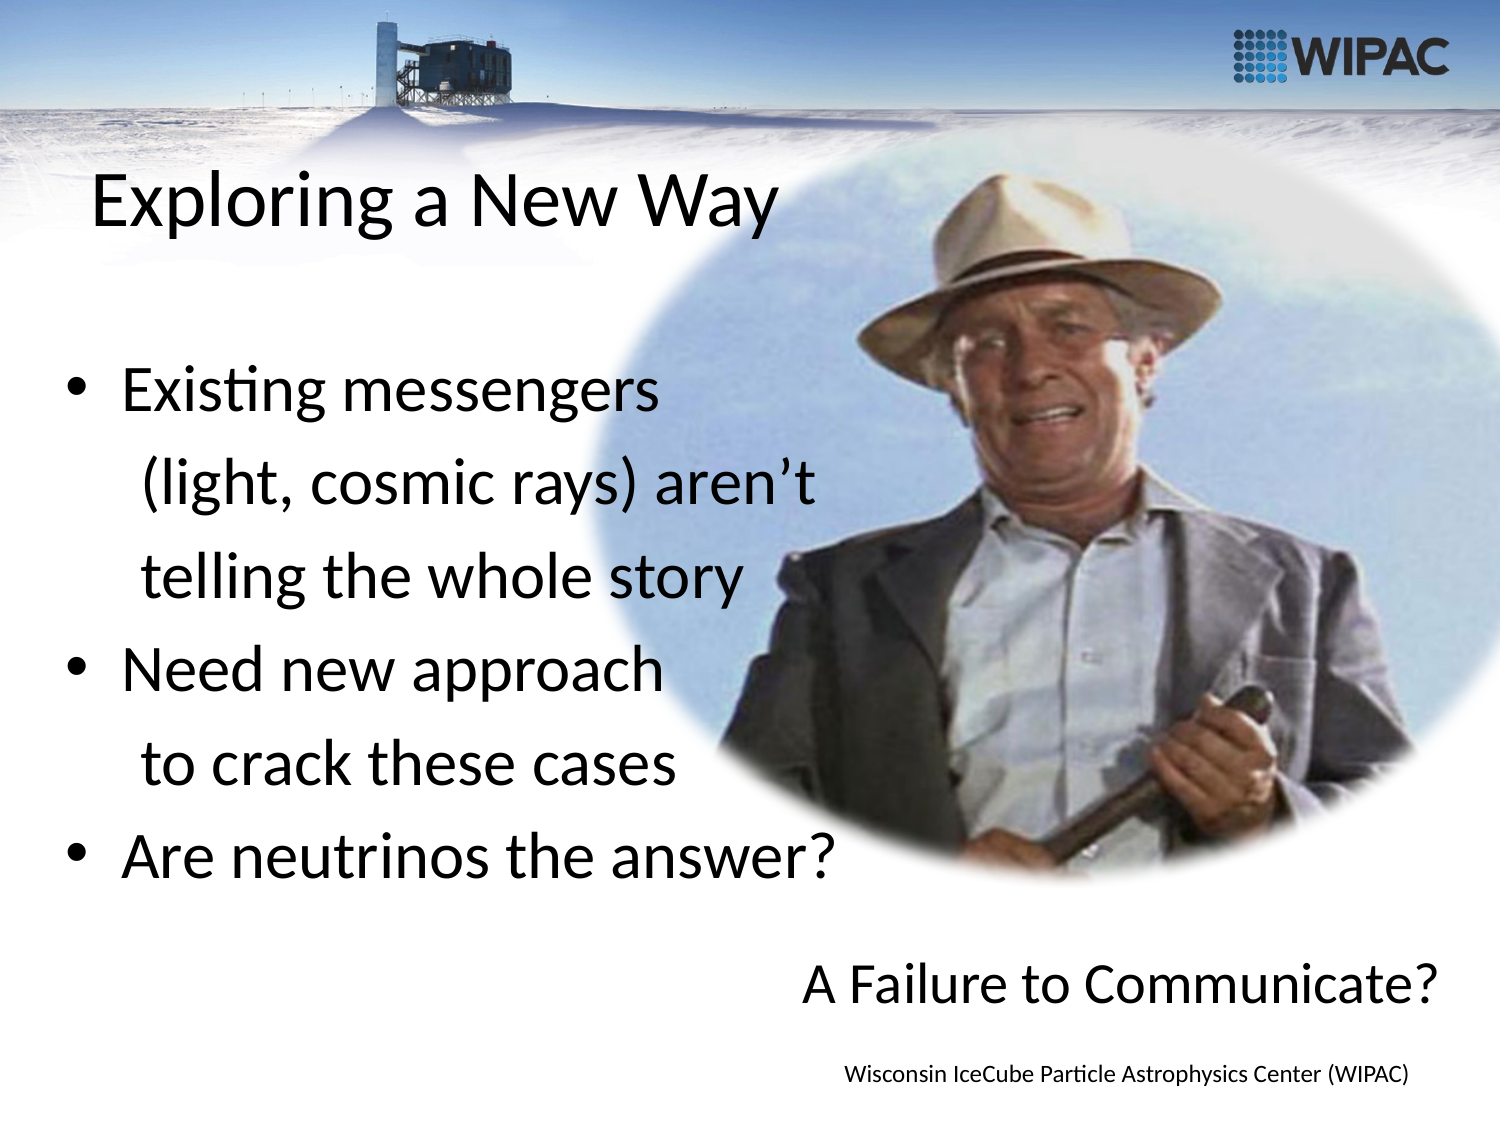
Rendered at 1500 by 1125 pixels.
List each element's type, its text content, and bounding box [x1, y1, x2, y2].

picture [0, 0, 1500, 1125]
text_box A Failure to Communicate? [448, 937, 1496, 1023]
title Exploring a New Way [75, 137, 569, 250]
list Existing messengers (light, cosmic rays) aren’t telling the whole story Need new approach to crack these cases Are neutrinos the answer? [50, 337, 1400, 1075]
